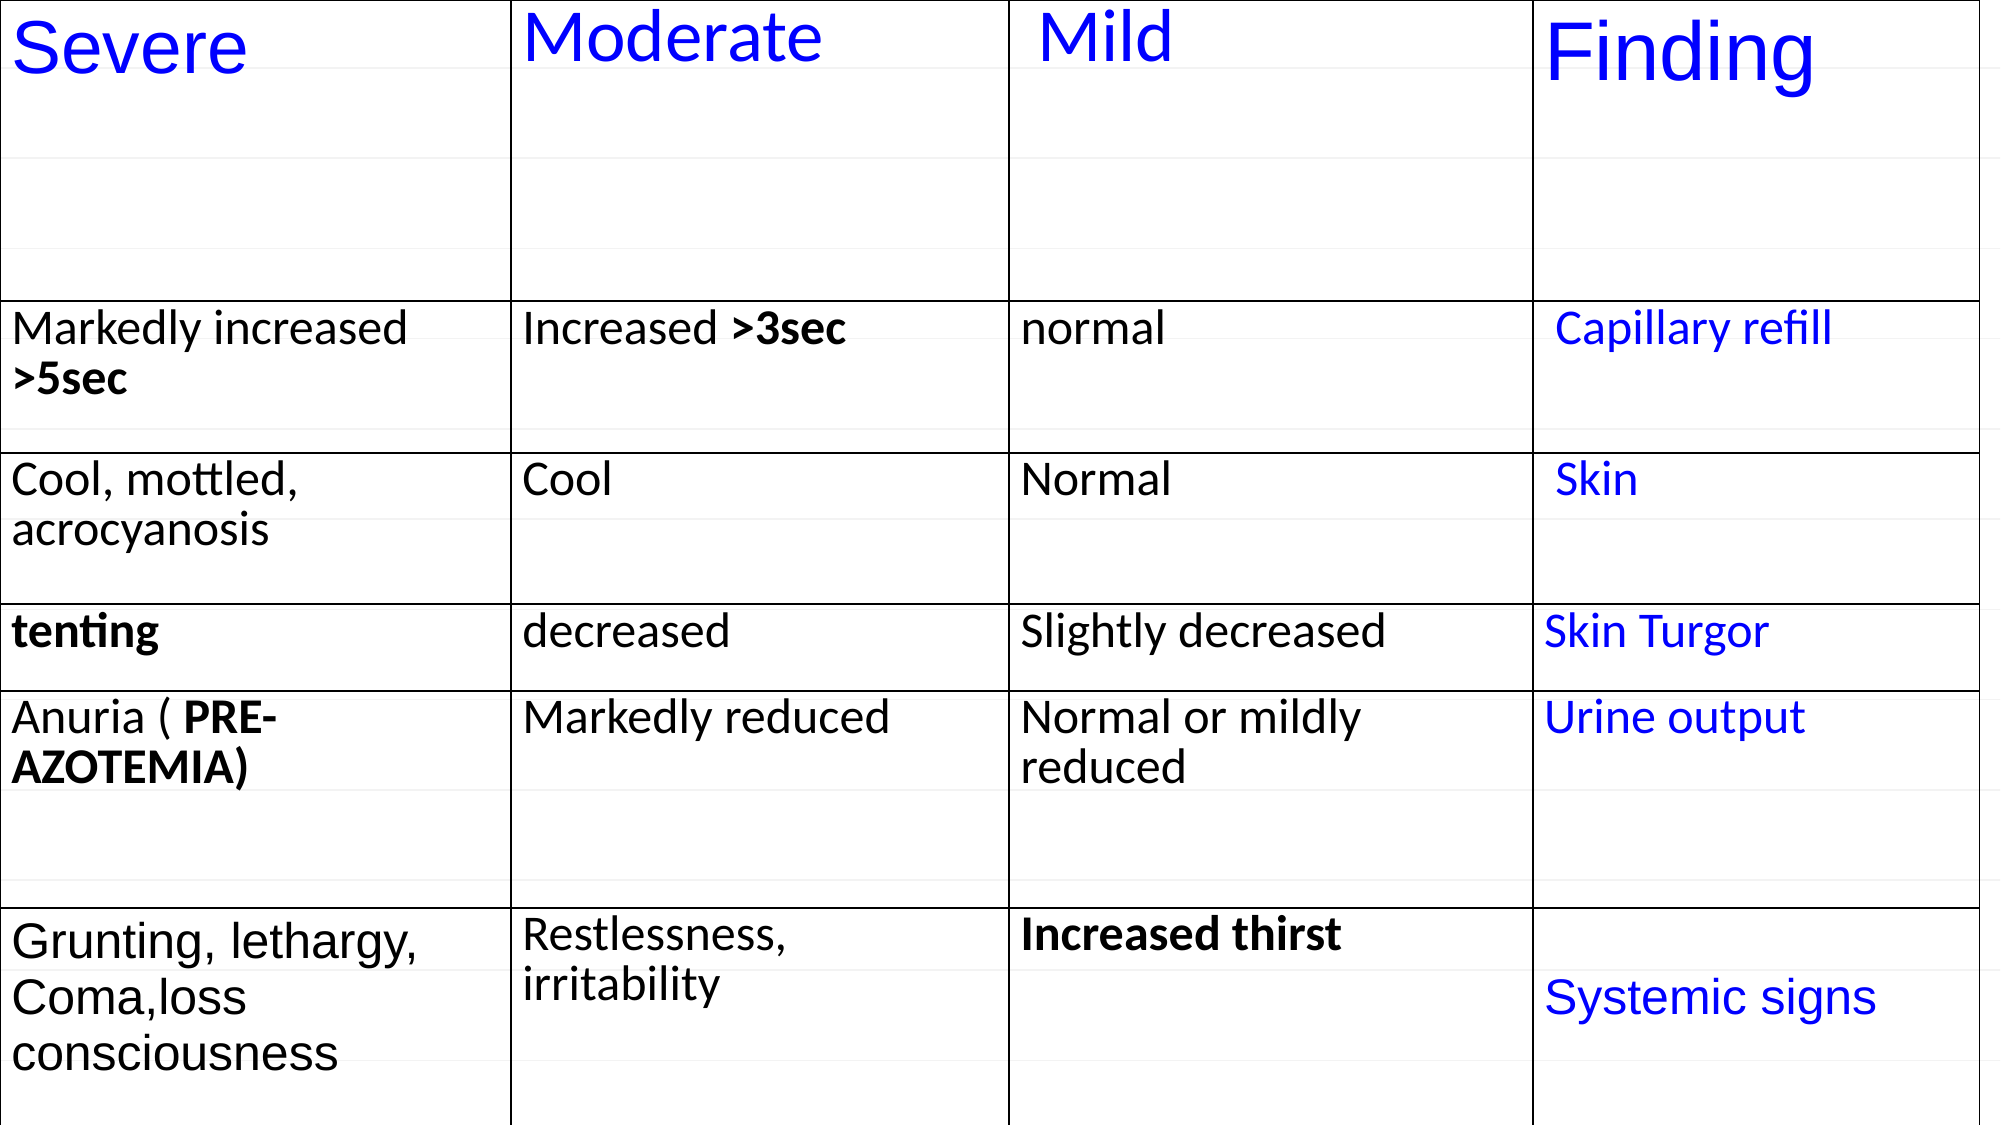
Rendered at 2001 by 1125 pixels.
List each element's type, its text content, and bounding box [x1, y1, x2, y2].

table_cell Markedly reduced [512, 692, 1008, 907]
table_cell Systemic signs [1534, 909, 1979, 1125]
table_cell Skin [1534, 454, 1979, 603]
table_cell Anuria ( PRE-AZOTEMIA) [1, 692, 510, 907]
table_header Mild [1010, 1, 1532, 300]
table_cell Increased thirst [1010, 909, 1532, 1125]
table_header Finding [1534, 1, 1979, 300]
table_header Moderate [512, 1, 1008, 300]
table_cell Urine output [1534, 692, 1979, 907]
table_cell Cool, mottled, acrocyanosis [1, 454, 510, 603]
table_cell Normal or mildly reduced [1010, 692, 1532, 907]
table_cell Increased >3sec [512, 302, 1008, 452]
table_cell Grunting, lethargy, Coma,loss consciousness [1, 909, 510, 1125]
table_header Severe [1, 1, 510, 300]
table_cell Skin Turgor [1534, 605, 1979, 690]
table_cell tenting [1, 605, 510, 690]
table_cell Restlessness, irritability [512, 909, 1008, 1125]
table_cell Slightly decreased [1010, 605, 1532, 690]
table_cell decreased [512, 605, 1008, 690]
table_cell Cool [512, 454, 1008, 603]
table_cell Normal [1010, 454, 1532, 603]
table_cell Capillary refill [1534, 302, 1979, 452]
table_cell Markedly increased >5sec [1, 302, 510, 452]
table_cell normal [1010, 302, 1532, 452]
